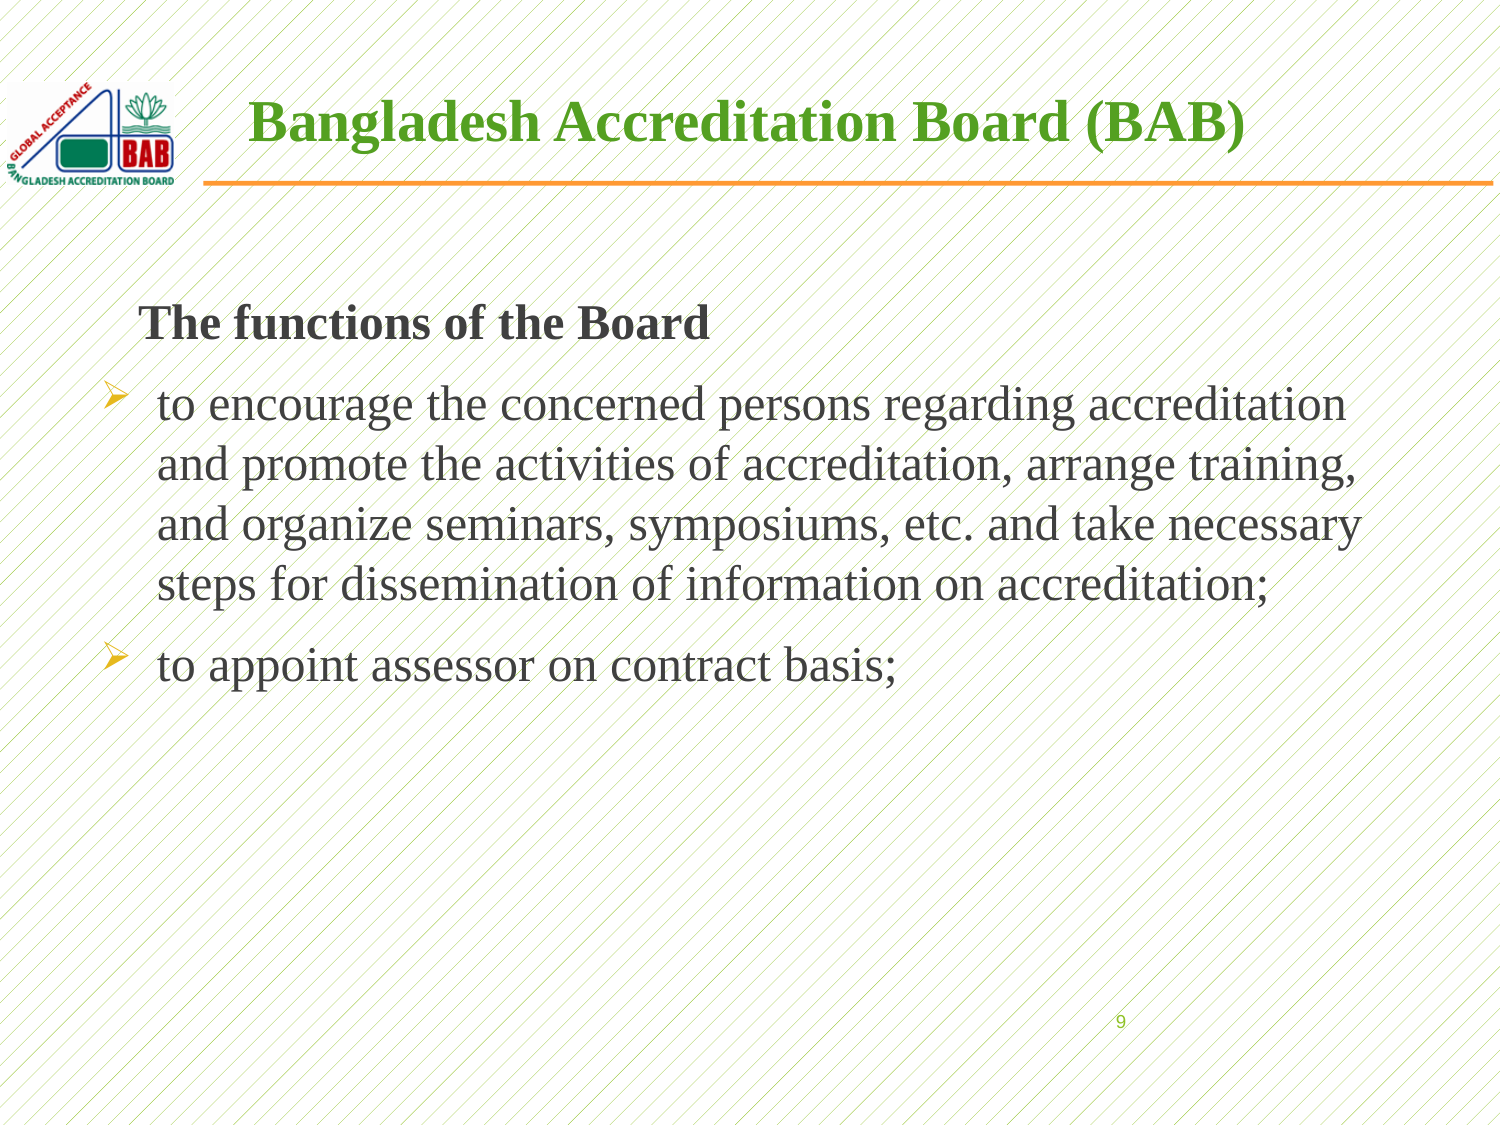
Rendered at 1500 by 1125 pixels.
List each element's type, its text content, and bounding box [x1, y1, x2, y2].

title Bangladesh Accreditation Board (BAB) [233, 75, 1388, 80]
slide_number 9 [1057, 991, 1142, 1051]
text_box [6, 81, 1494, 186]
list The functions of the Board to encourage the concerned persons regarding accreditation and promote the activities of accreditation, arrange training, and organize seminars, symposiums, etc. and take necessary steps for dissemination of information on accreditation; to appoint assessor on contract basis; [85, 200, 1424, 1051]
